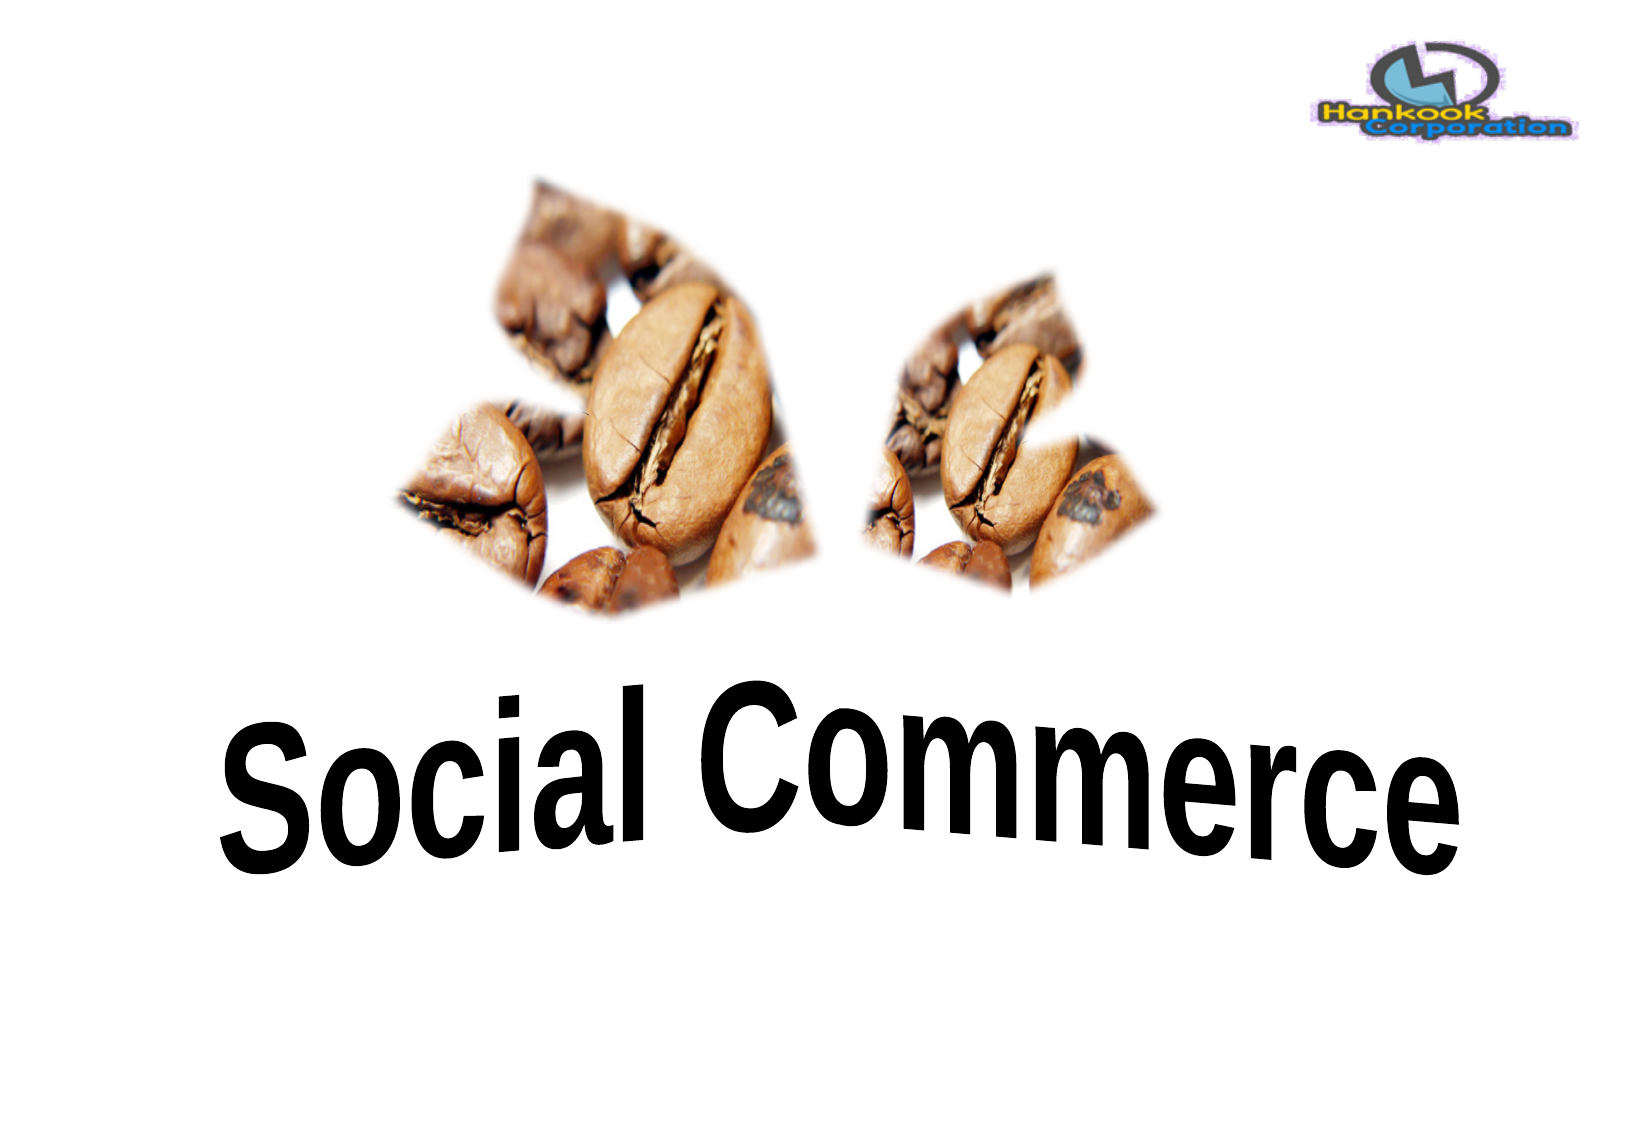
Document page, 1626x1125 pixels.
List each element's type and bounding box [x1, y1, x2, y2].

picture [1293, 37, 1599, 154]
text_box [410, 191, 807, 608]
text_box [874, 284, 1144, 584]
